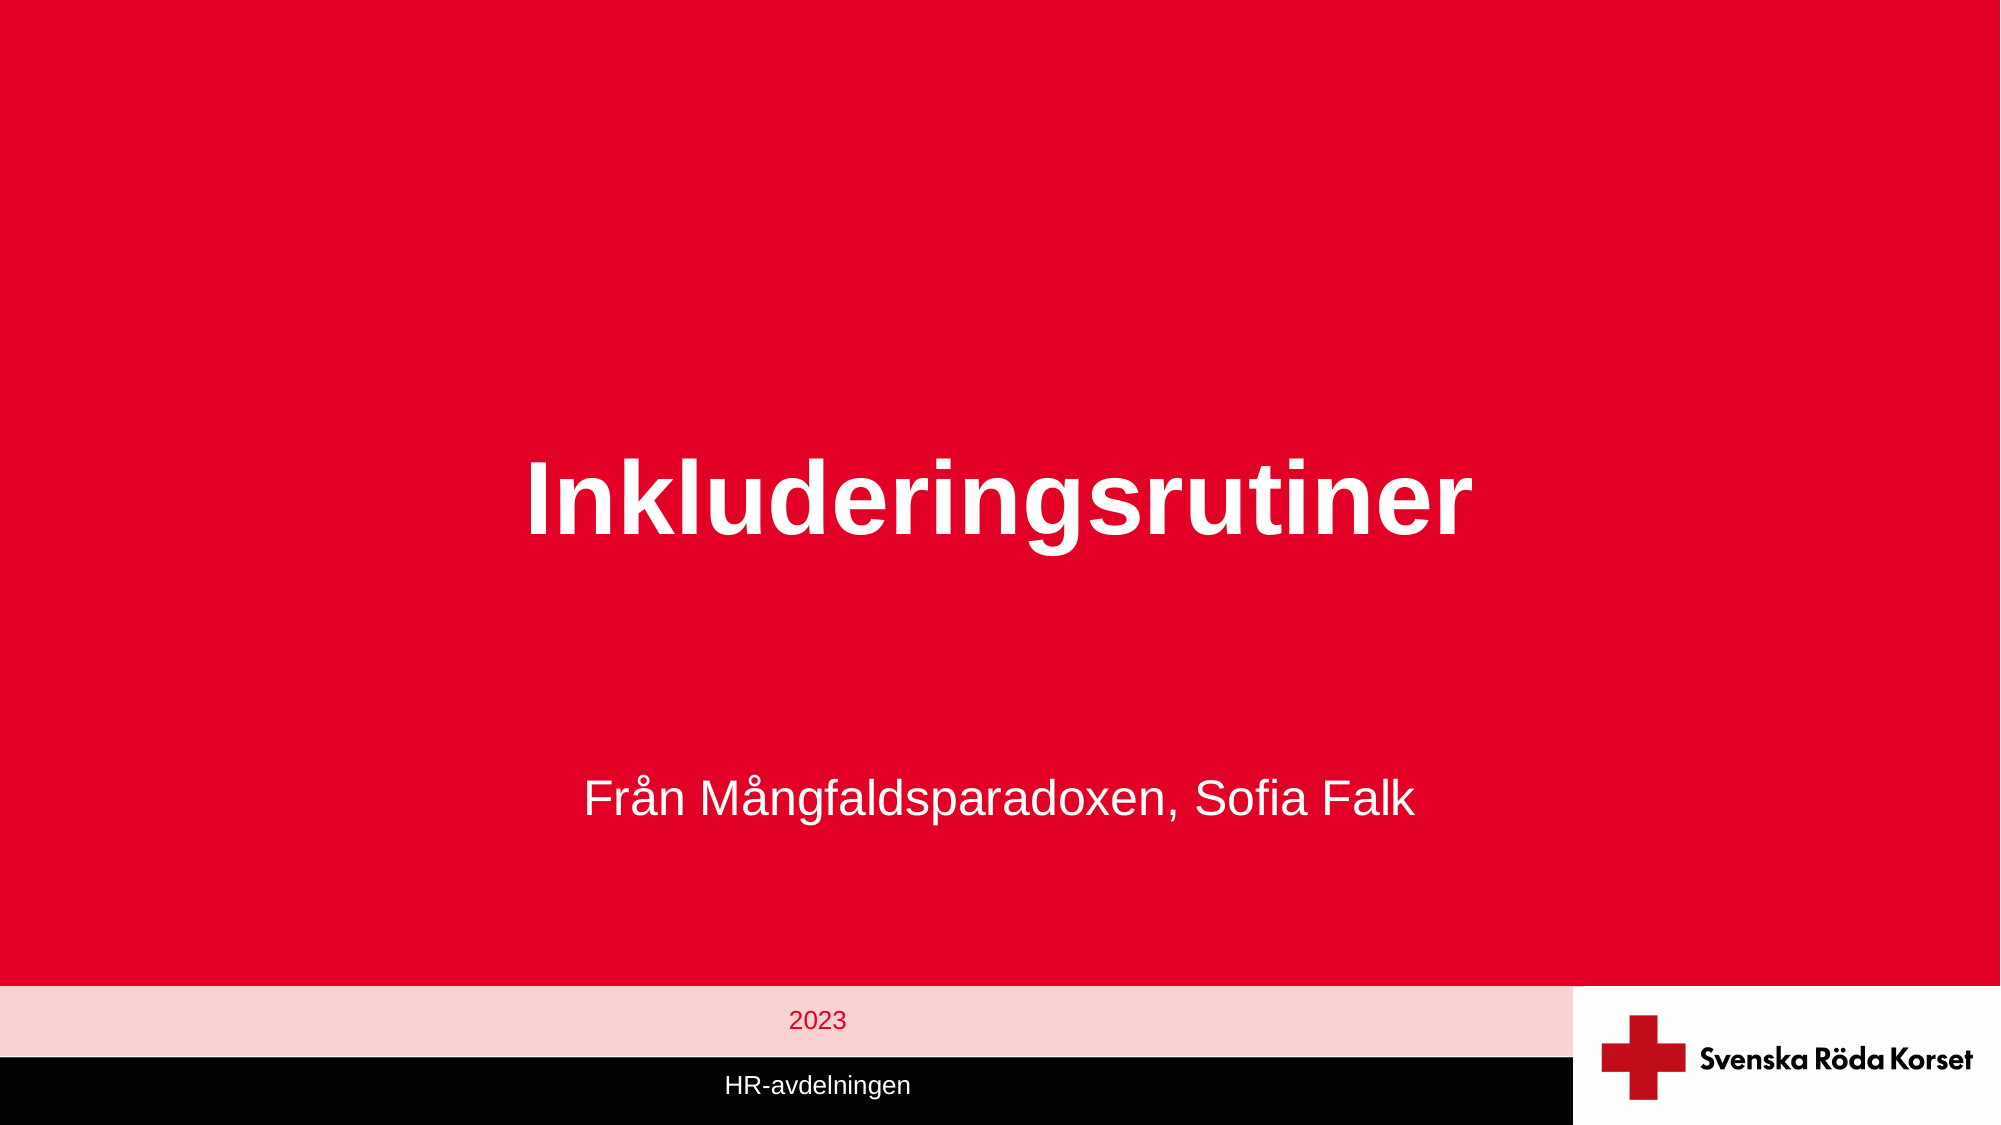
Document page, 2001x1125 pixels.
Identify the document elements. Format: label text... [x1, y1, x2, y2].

list HR-avdelningen [66, 1064, 1570, 1108]
title Inkluderingsrutiner [173, 304, 1827, 697]
picture [0, 986, 2001, 1125]
subtitle Från Mångfaldsparadoxen, Sofia Falk [173, 765, 1827, 938]
list 2023 [66, 999, 1570, 1043]
